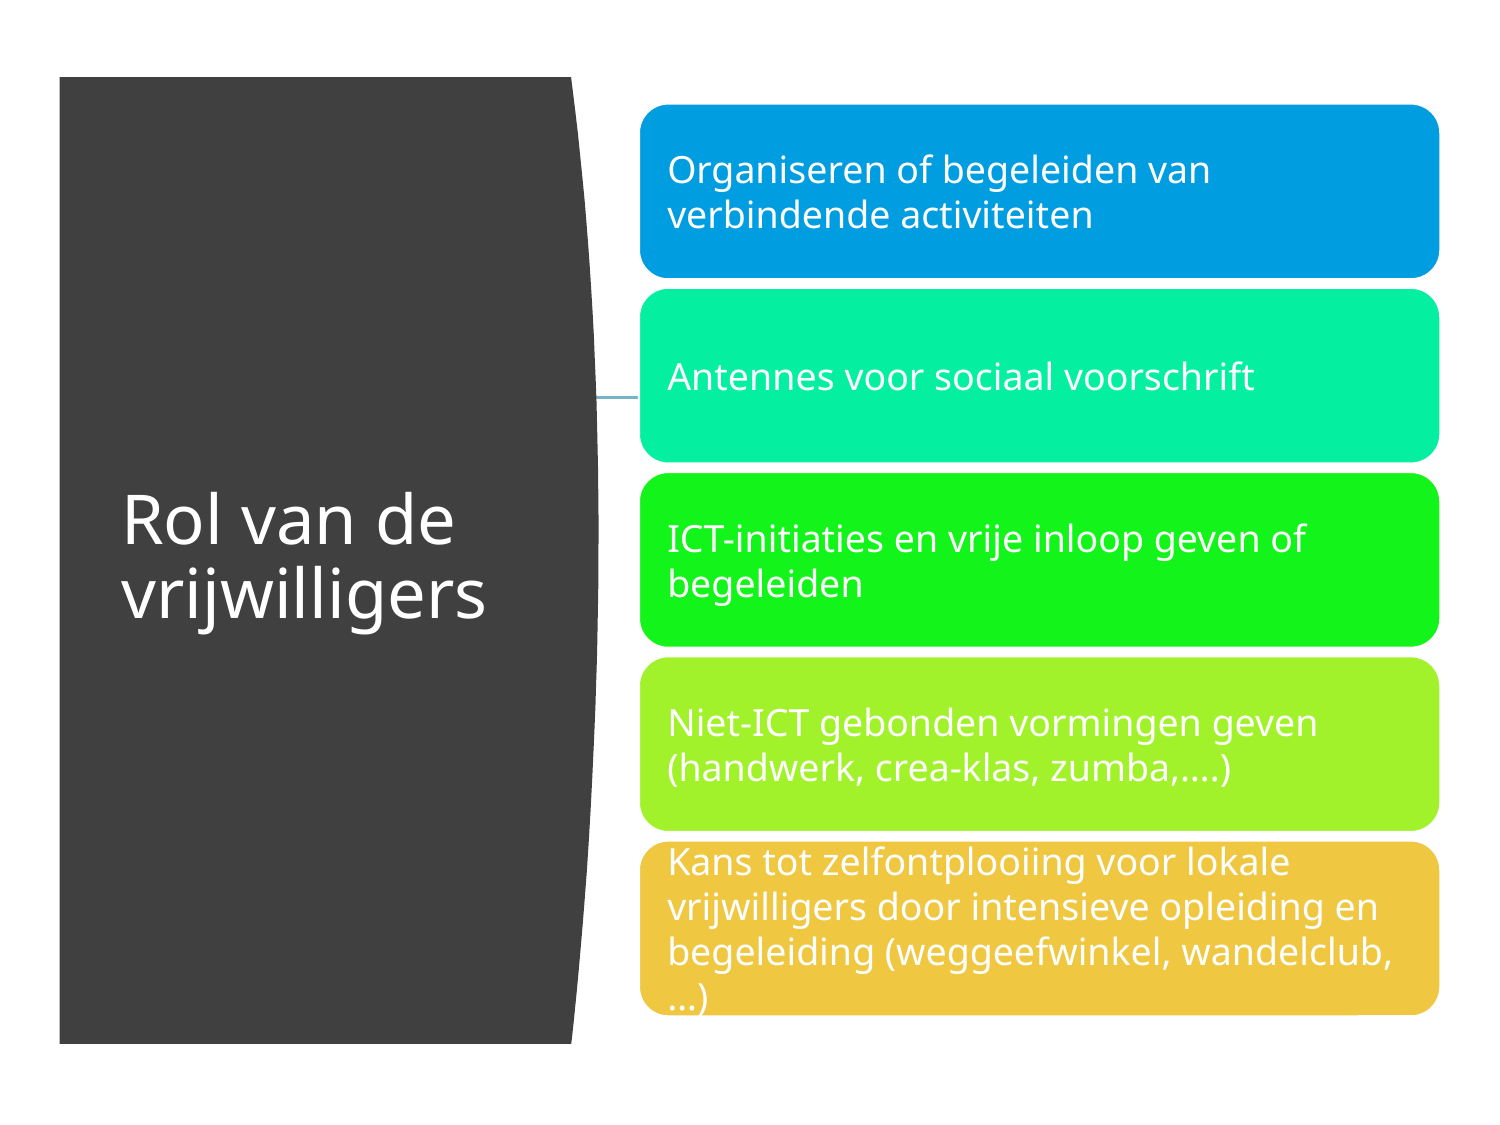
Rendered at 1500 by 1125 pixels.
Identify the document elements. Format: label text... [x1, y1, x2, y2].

title Rol van de vrijwilligers [106, 166, 527, 953]
text_box [58, 76, 600, 1045]
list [638, 77, 1441, 1043]
